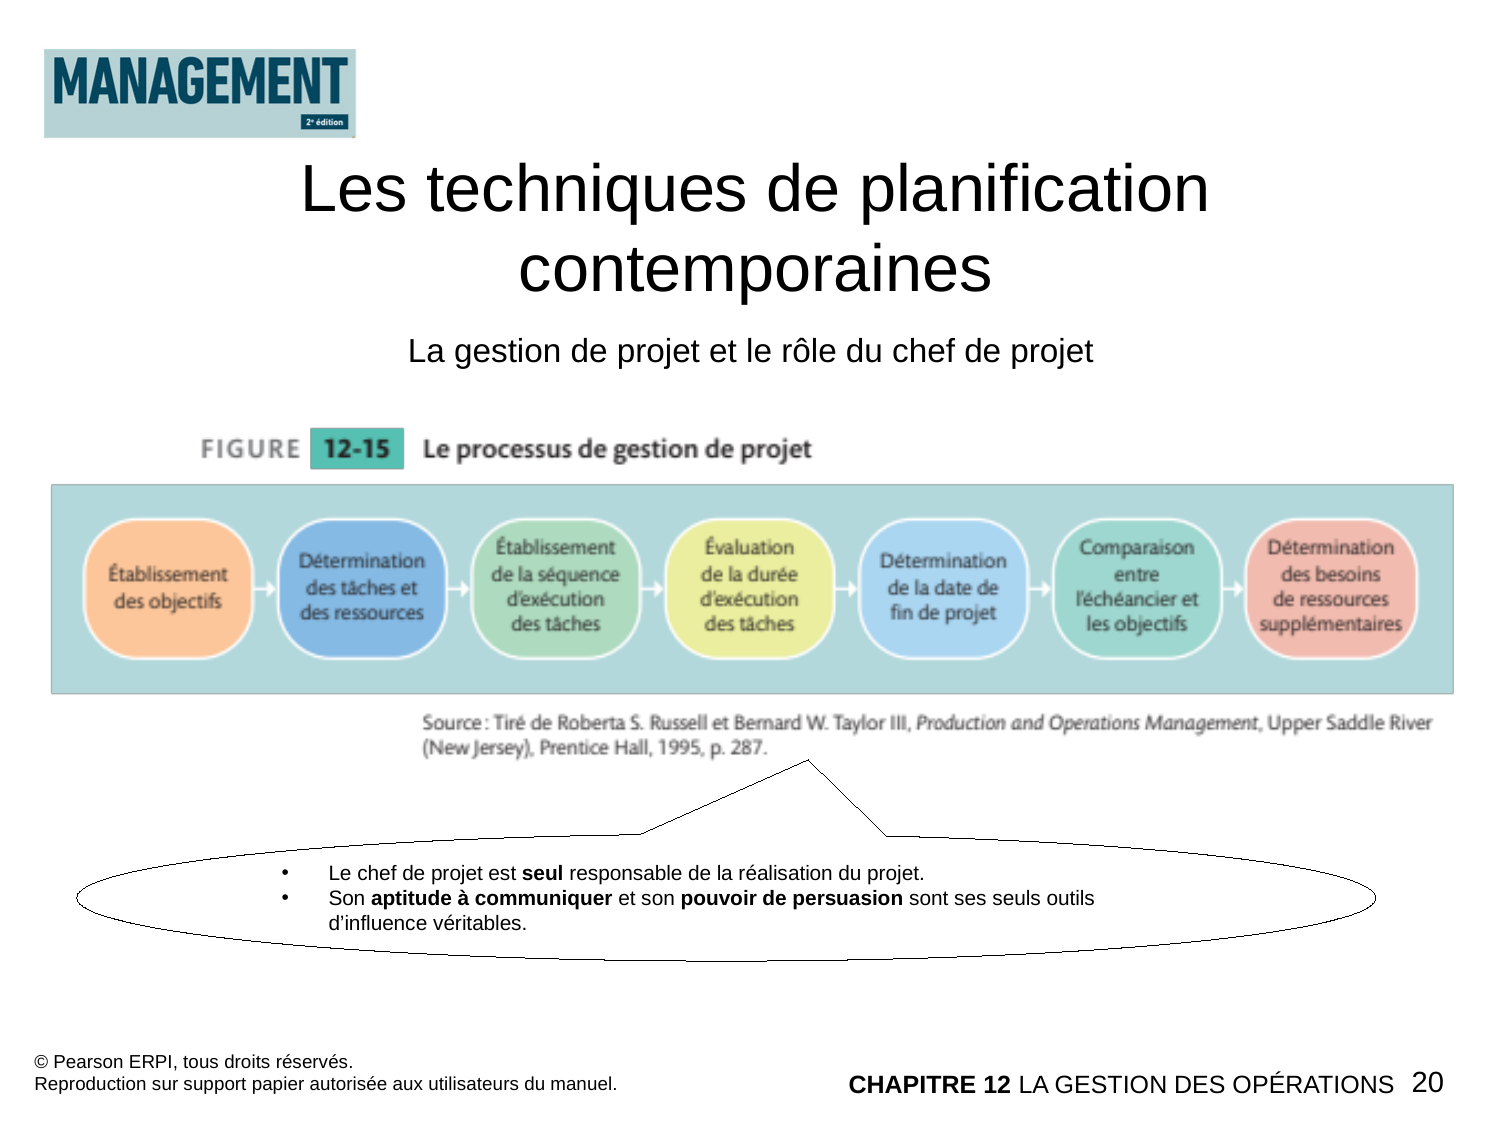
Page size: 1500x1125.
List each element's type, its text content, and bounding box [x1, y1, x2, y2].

text_box Le chef de projet est seul responsable de la réalisation du projet. Son aptitude à communiquer et son pouvoir de persuasion sont ses seuls outils d’influence véritables. [76, 777, 1376, 962]
text_box Les techniques de planification contemporaines La gestion de projet et le rôle du chef de projet [53, 137, 1459, 234]
text_box 20 [1121, 1062, 1459, 1100]
picture [0, 0, 1500, 1125]
text_box © Pearson ERPI, tous droits réservés. Reproduction sur support papier autorisée aux utilisateurs du manuel. [19, 1041, 729, 1125]
text_box CHAPITRE 12 LA GESTION DES OPÉRATIONS [729, 1064, 1418, 1103]
